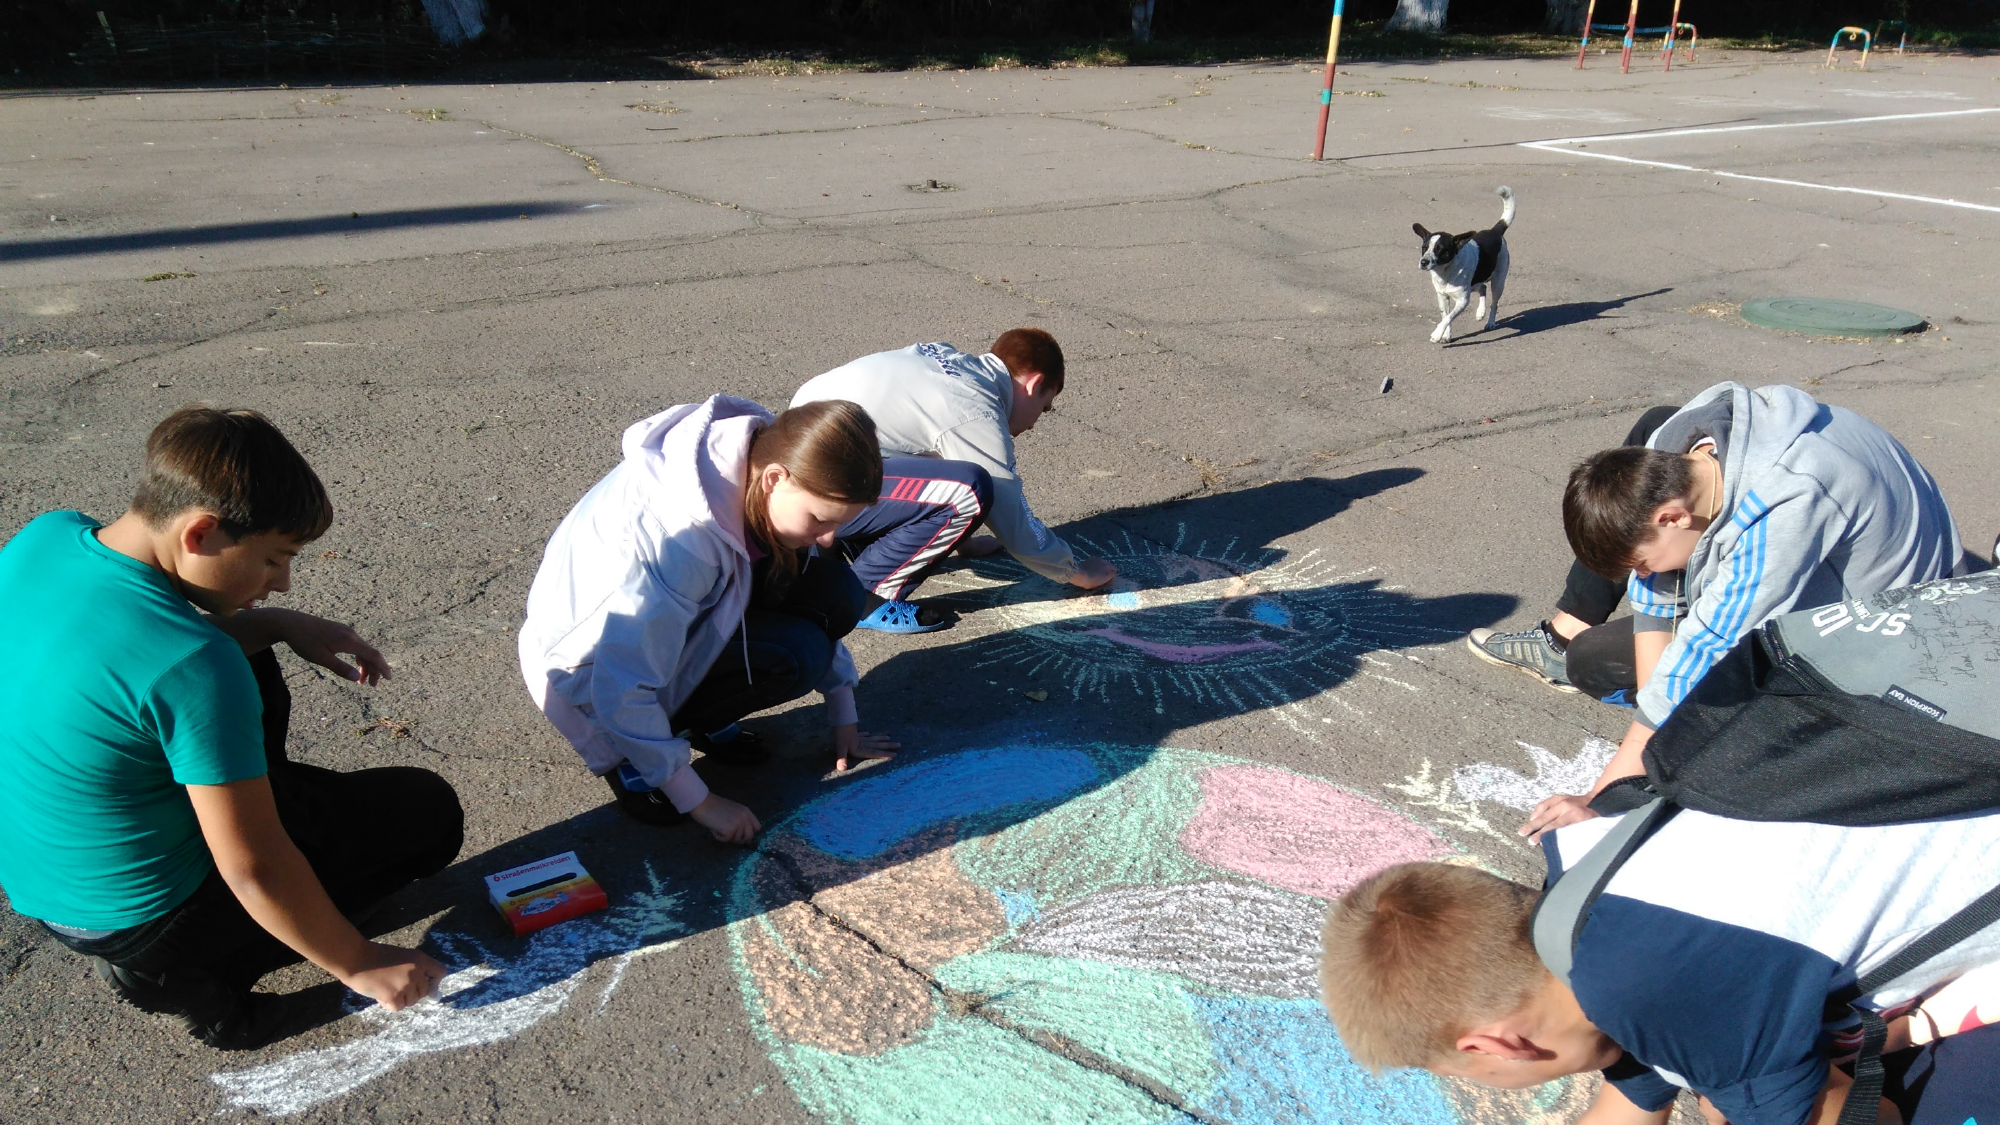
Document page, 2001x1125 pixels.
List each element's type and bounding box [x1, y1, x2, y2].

list [0, 0, 2000, 1125]
